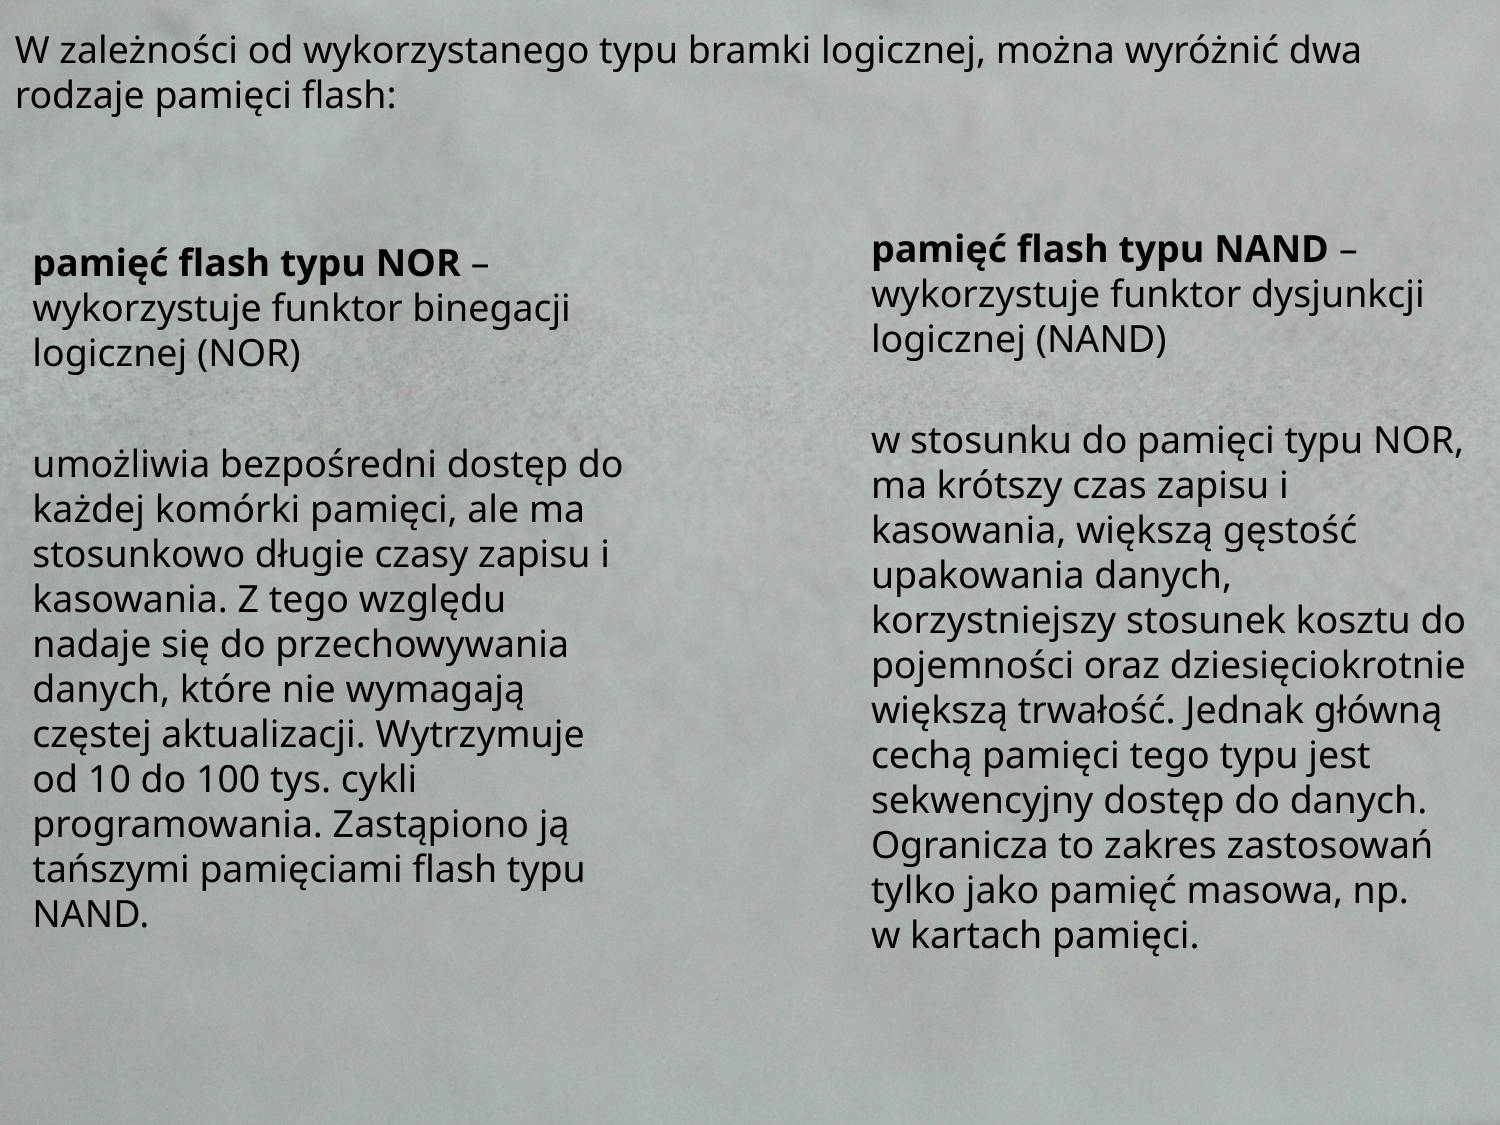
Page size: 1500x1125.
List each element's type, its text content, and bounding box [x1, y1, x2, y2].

text_box pamięć flash typu NAND – wykorzystuje funktor dysjunkcji logicznej (NAND) [856, 172, 1500, 368]
text_box W zależności od wykorzystanego typu bramki logicznej, można wyróżnić dwa rodzaje pamięci flash: [0, 19, 1500, 169]
text_box w stosunku do pamięci typu NOR, ma krótszy czas zapisu i kasowania, większą gęstość upakowania danych, korzystniejszy stosunek kosztu do pojemności oraz dziesięciokrotnie większą trwałość. Jednak główną cechą pamięci tego typu jest sekwencyjny dostęp do danych. Ogranicza to zakres zastosowań tylko jako pamięć masowa, np. w kartach pamięci. [856, 408, 1500, 964]
text_box pamięć flash typu NOR – wykorzystuje funktor binegacji logicznej (NOR) [17, 231, 656, 382]
text_box umożliwia bezpośredni dostęp do każdej komórki pamięci, ale ma stosunkowo długie czasy zapisu i kasowania. Z tego względu nadaje się do przechowywania danych, które nie wymagają częstej aktualizacji. Wytrzymuje od 10 do 100 tys. cykli programowania. Zastąpiono ją tańszymi pamięciami flash typu NAND. [17, 432, 644, 943]
